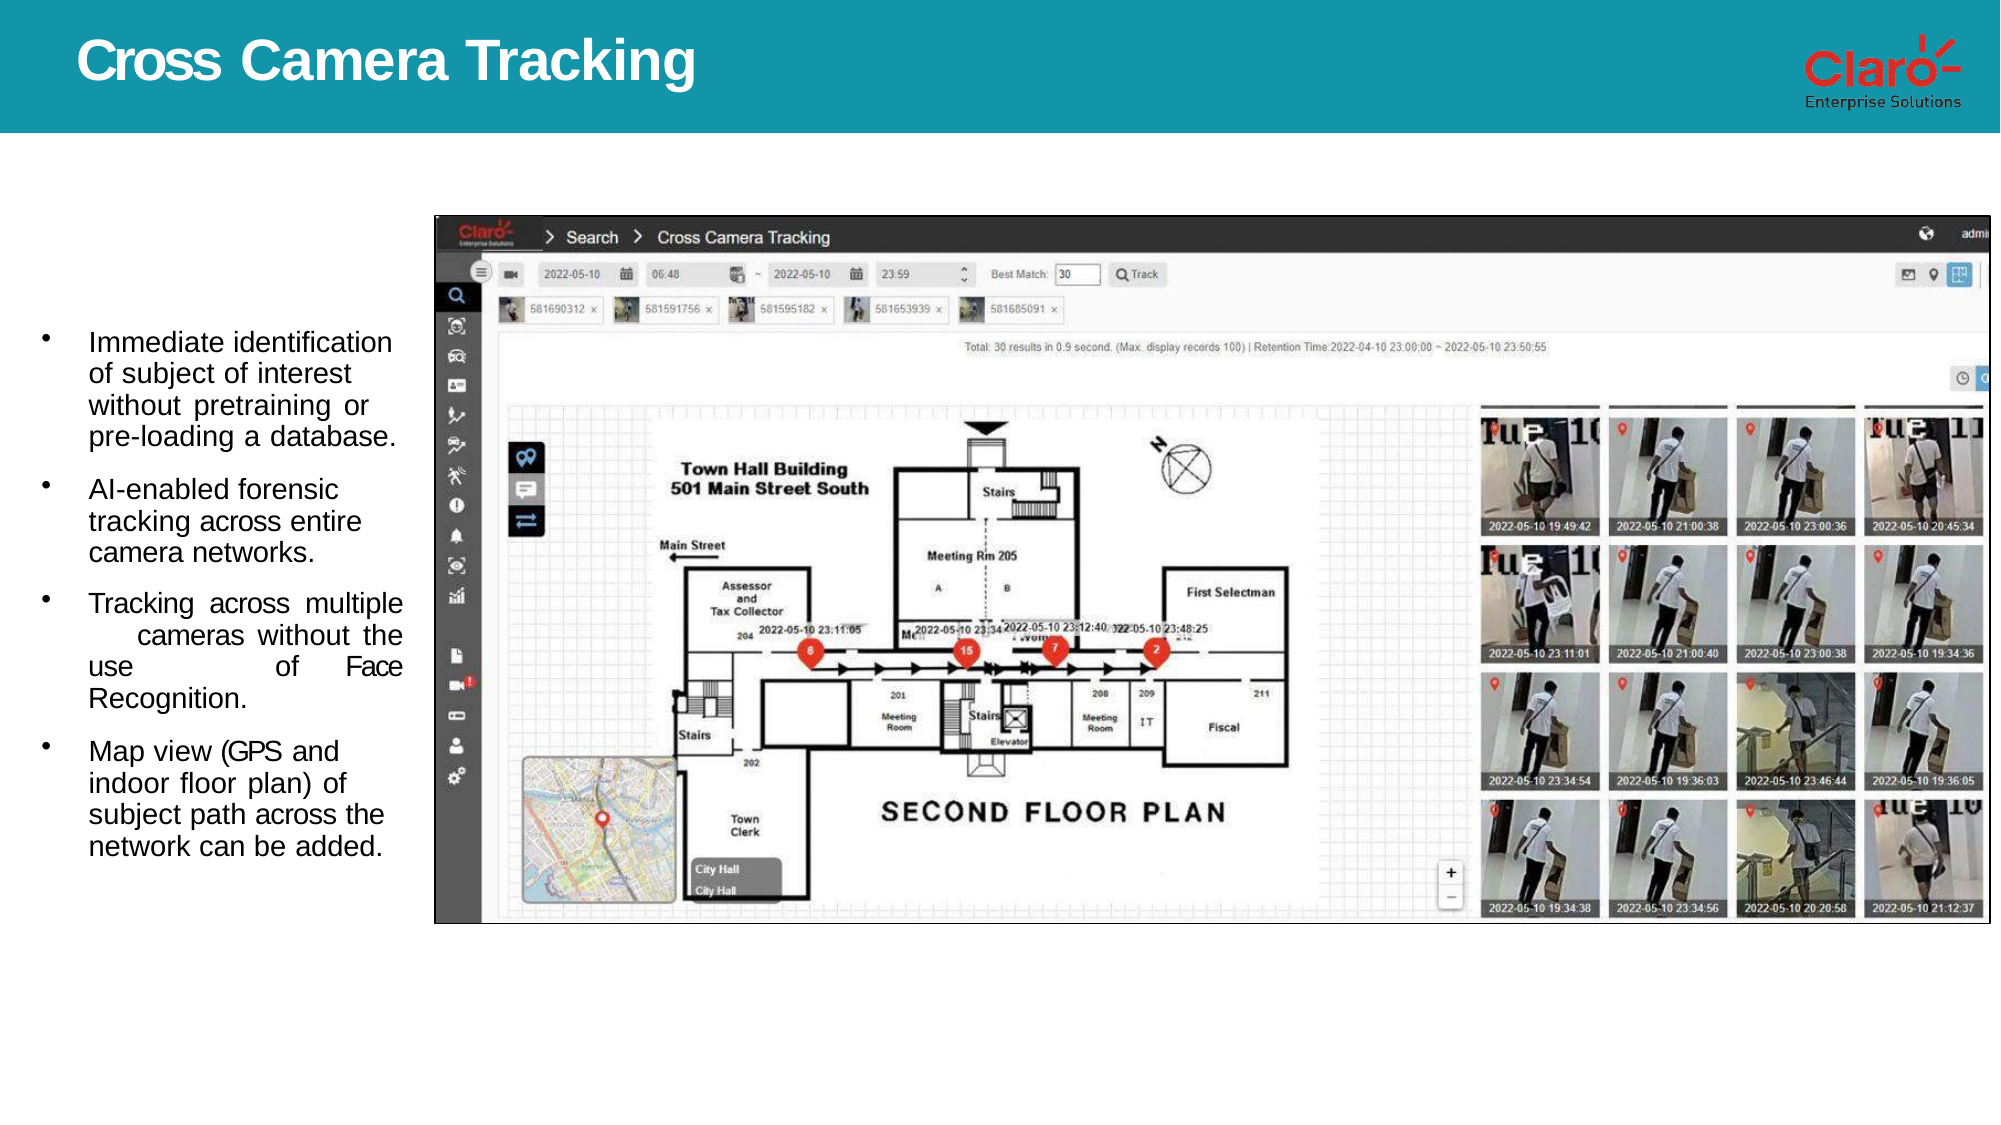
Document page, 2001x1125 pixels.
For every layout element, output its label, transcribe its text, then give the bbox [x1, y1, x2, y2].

picture [1777, 14, 1994, 131]
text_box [434, 215, 1992, 925]
title Cross Camera Tracking [57, 4, 1745, 210]
text_box Immediate identification of subject of interest without pretraining or pre-loading a database. AI-enabled forensic tracking across entire camera networks. Tracking across multiple cameras without the use of Face Recognition. Map view (GPS and indoor floor plan) of subject path across the network can be added. [39, 321, 405, 862]
